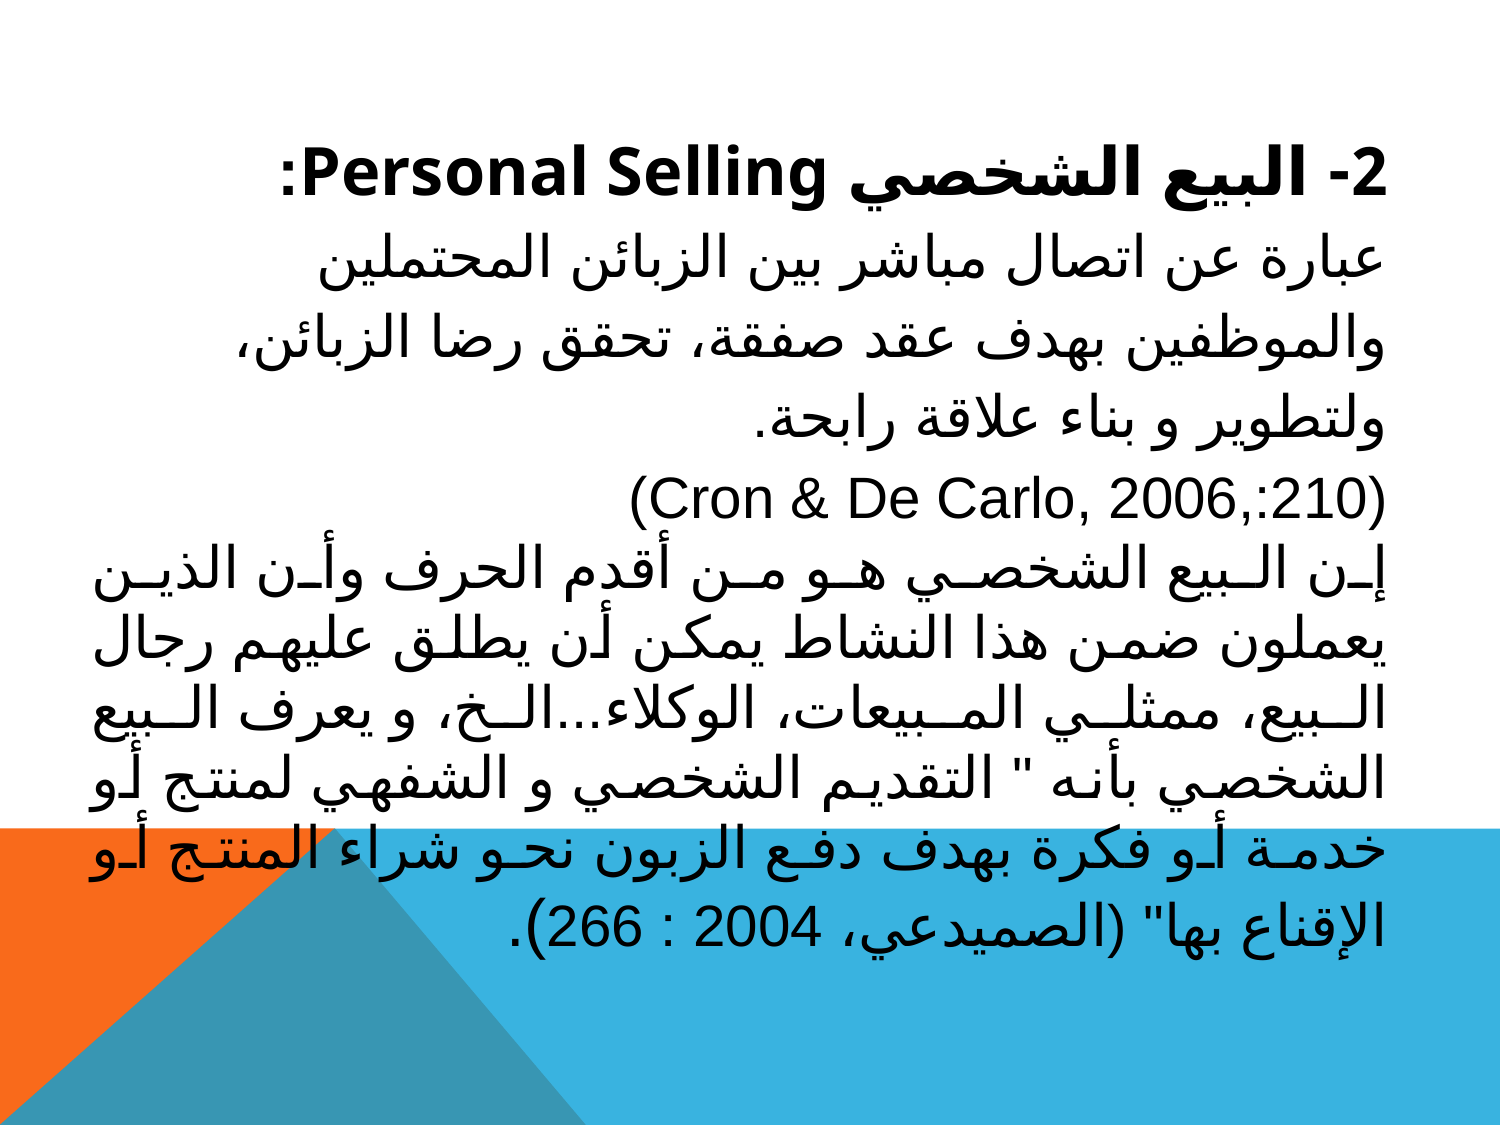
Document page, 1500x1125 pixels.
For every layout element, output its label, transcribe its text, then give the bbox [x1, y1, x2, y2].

text_box 2- البيع الشخصي Personal Selling: عبارة عن اتصال مباشر بين الزبائن المحتملين والموظفين بهدف عقد صفقة، تحقق رضا الزبائن، ولتطوير و بناء علاقة رابحة. (Cron & De Carlo, 2006,:210) إن البيع الشخصي هو من أقدم الحرف وأن الذين يعملون ضمن هذا النشاط يمكن أن يطلق عليهم رجال البيع، ممثلي المبيعات، الوكلاء...الخ، و يعرف البيع الشخصي بأنه " التقديم الشخصي و الشفهي لمنتج أو خدمة أو فكرة بهدف دفع الزبون نحو شراء المنتج أو الإقناع بها" (الصميدعي، 2004 : 266). [76, 108, 1404, 968]
